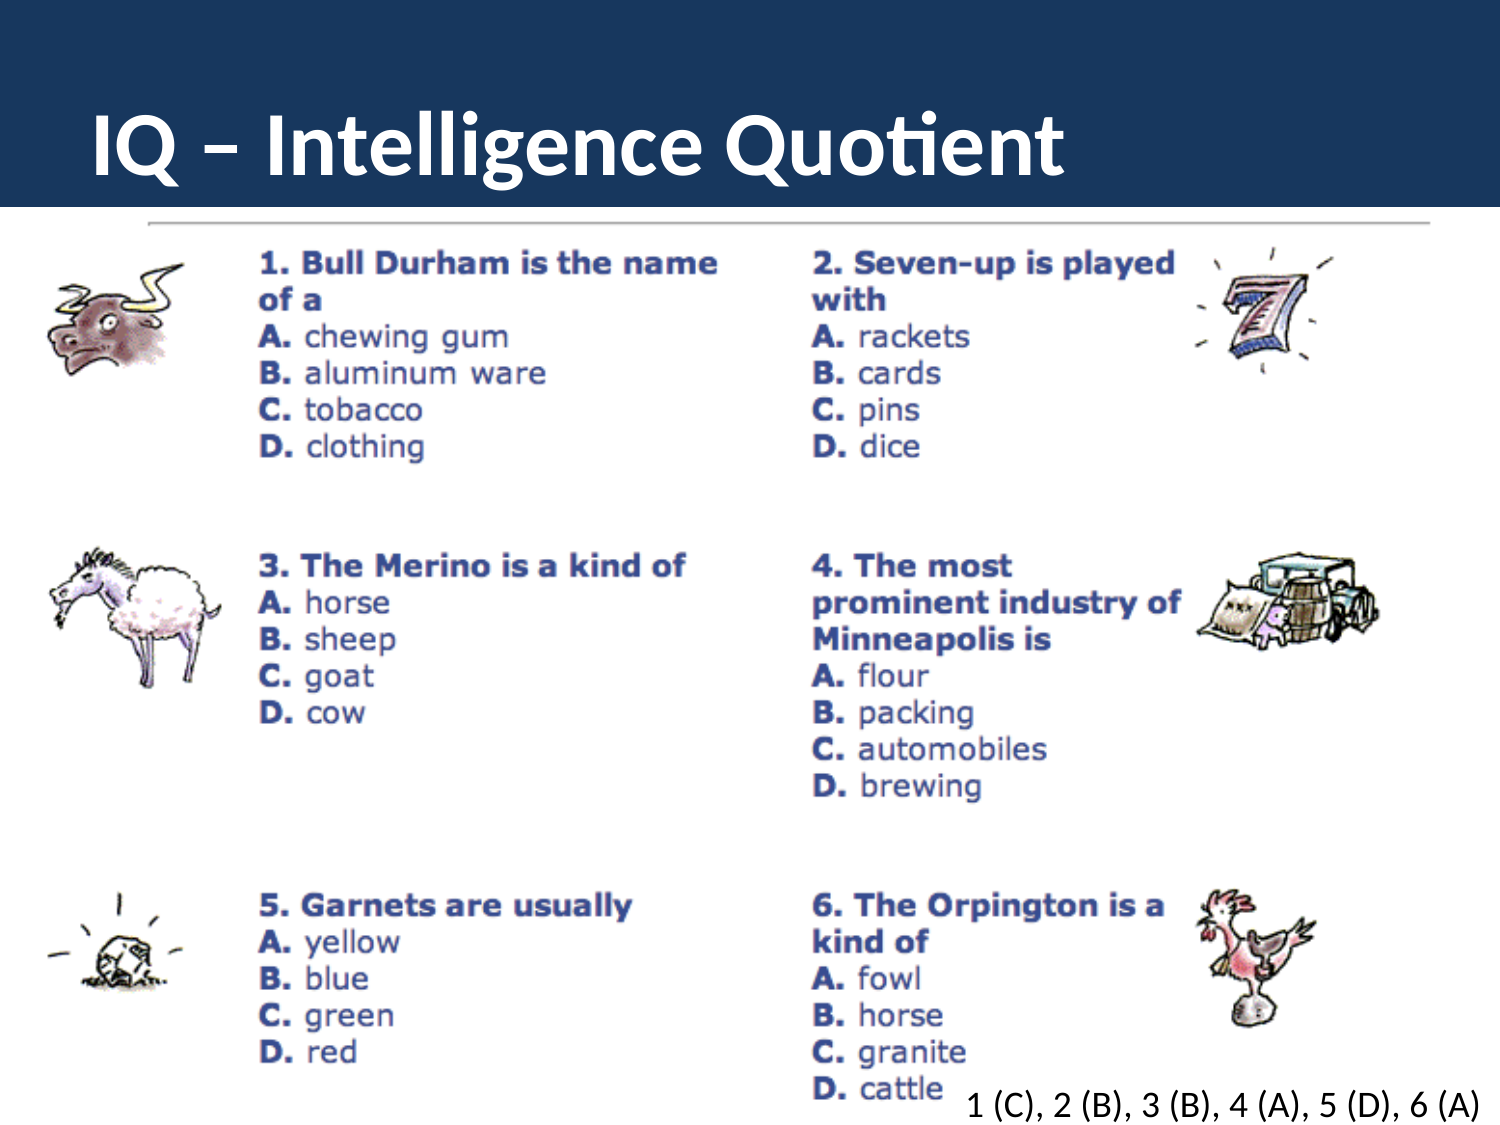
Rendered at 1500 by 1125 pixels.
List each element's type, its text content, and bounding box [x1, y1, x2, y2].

picture [0, 206, 1500, 1125]
title IQ – Intelligence Quotient [75, 45, 1425, 205]
